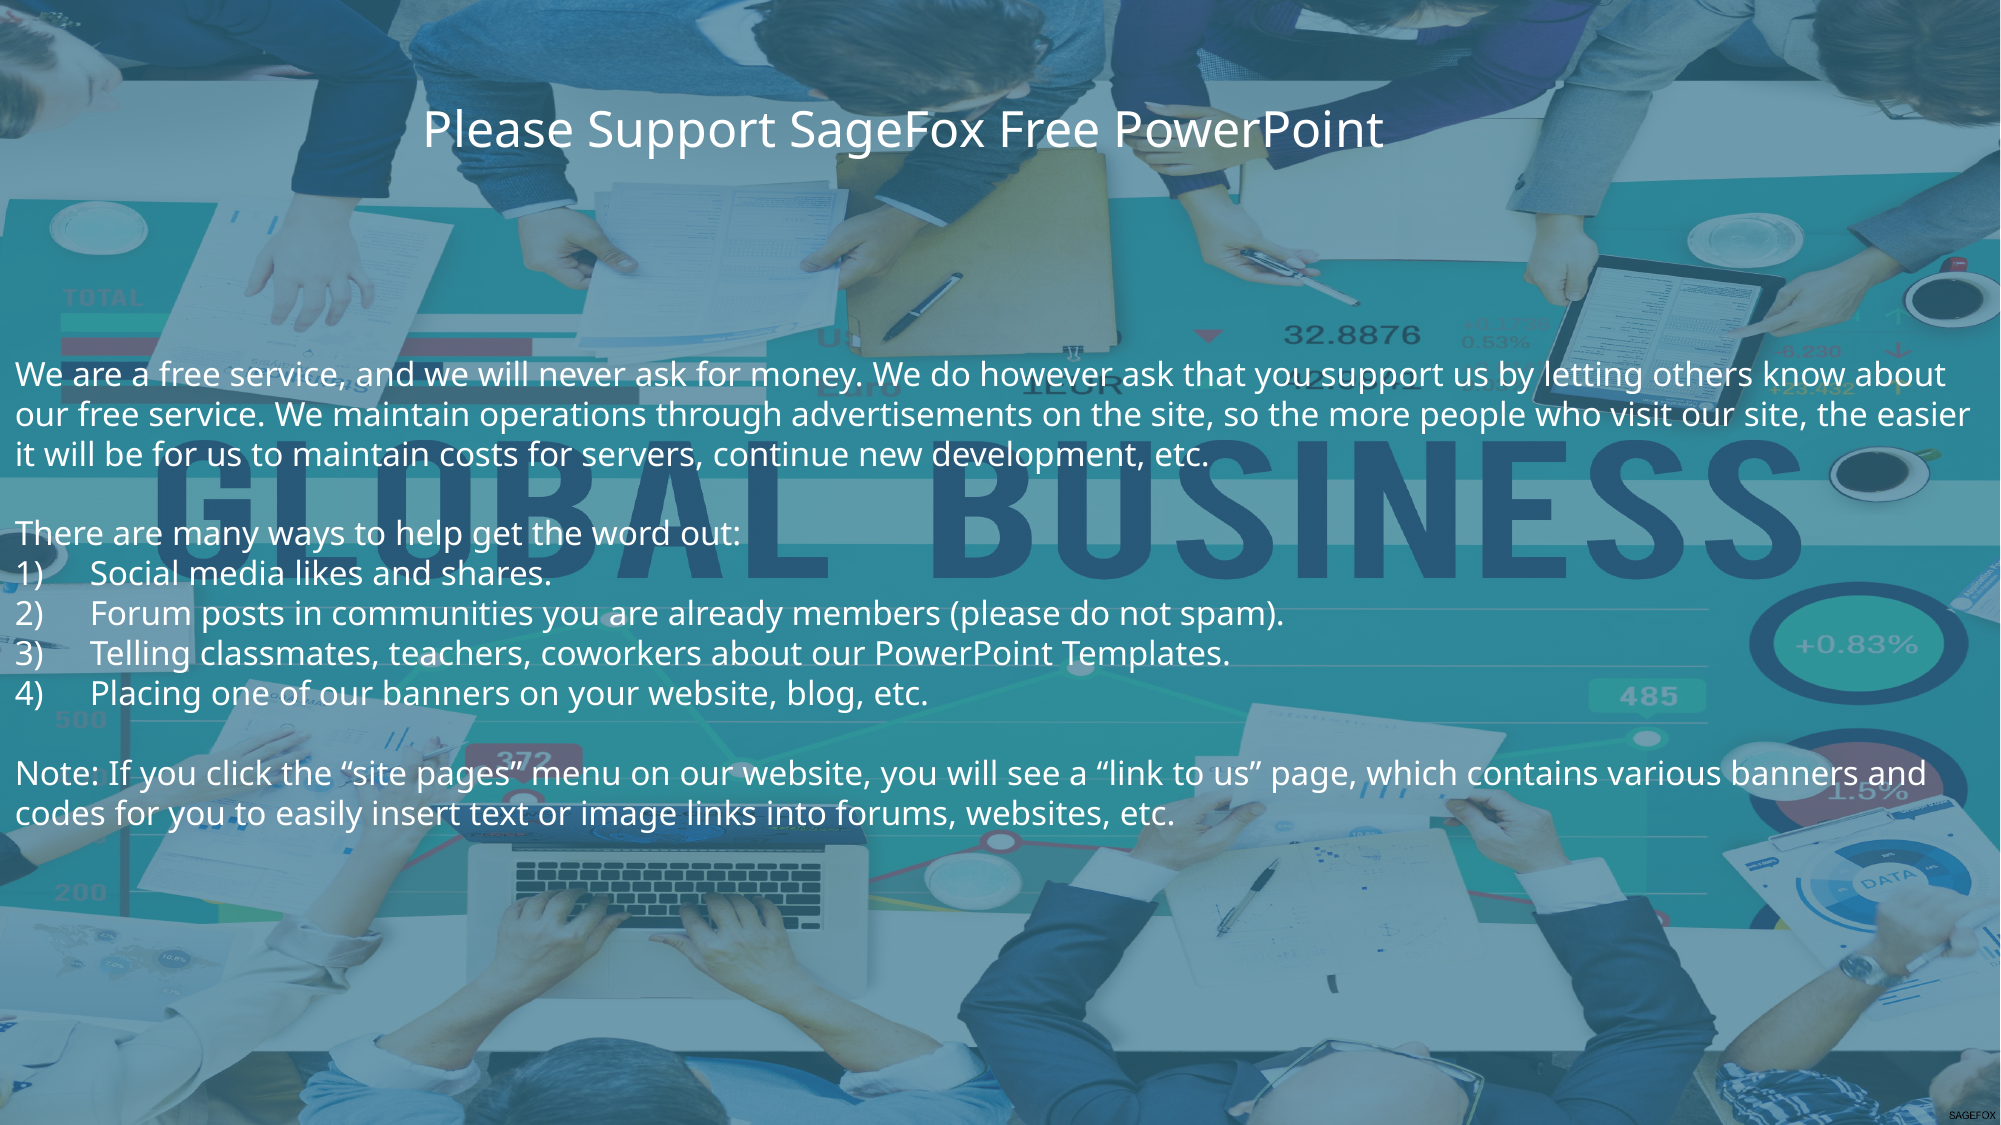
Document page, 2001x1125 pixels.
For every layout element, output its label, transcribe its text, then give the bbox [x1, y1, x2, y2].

title Please Support SageFox Free PowerPoint [363, 72, 1444, 190]
text_box We are a free service, and we will never ask for money. We do however ask that you support us by letting others know about our free service. We maintain operations through advertisements on the site, so the more people who visit our site, the easier it will be for us to maintain costs for servers, continue new development, etc. There are many ways to help get the word out: Social media likes and shares. Forum posts in communities you are already members (please do not spam). Telling classmates, teachers, coworkers about our PowerPoint Templates. Placing one of our banners on your website, blog, etc. Note: If you click the “site pages” menu on our website, you will see a “link to us” page, which contains various banners and codes for you to easily insert text or image links into forums, websites, etc. [0, 0, 2000, 1125]
